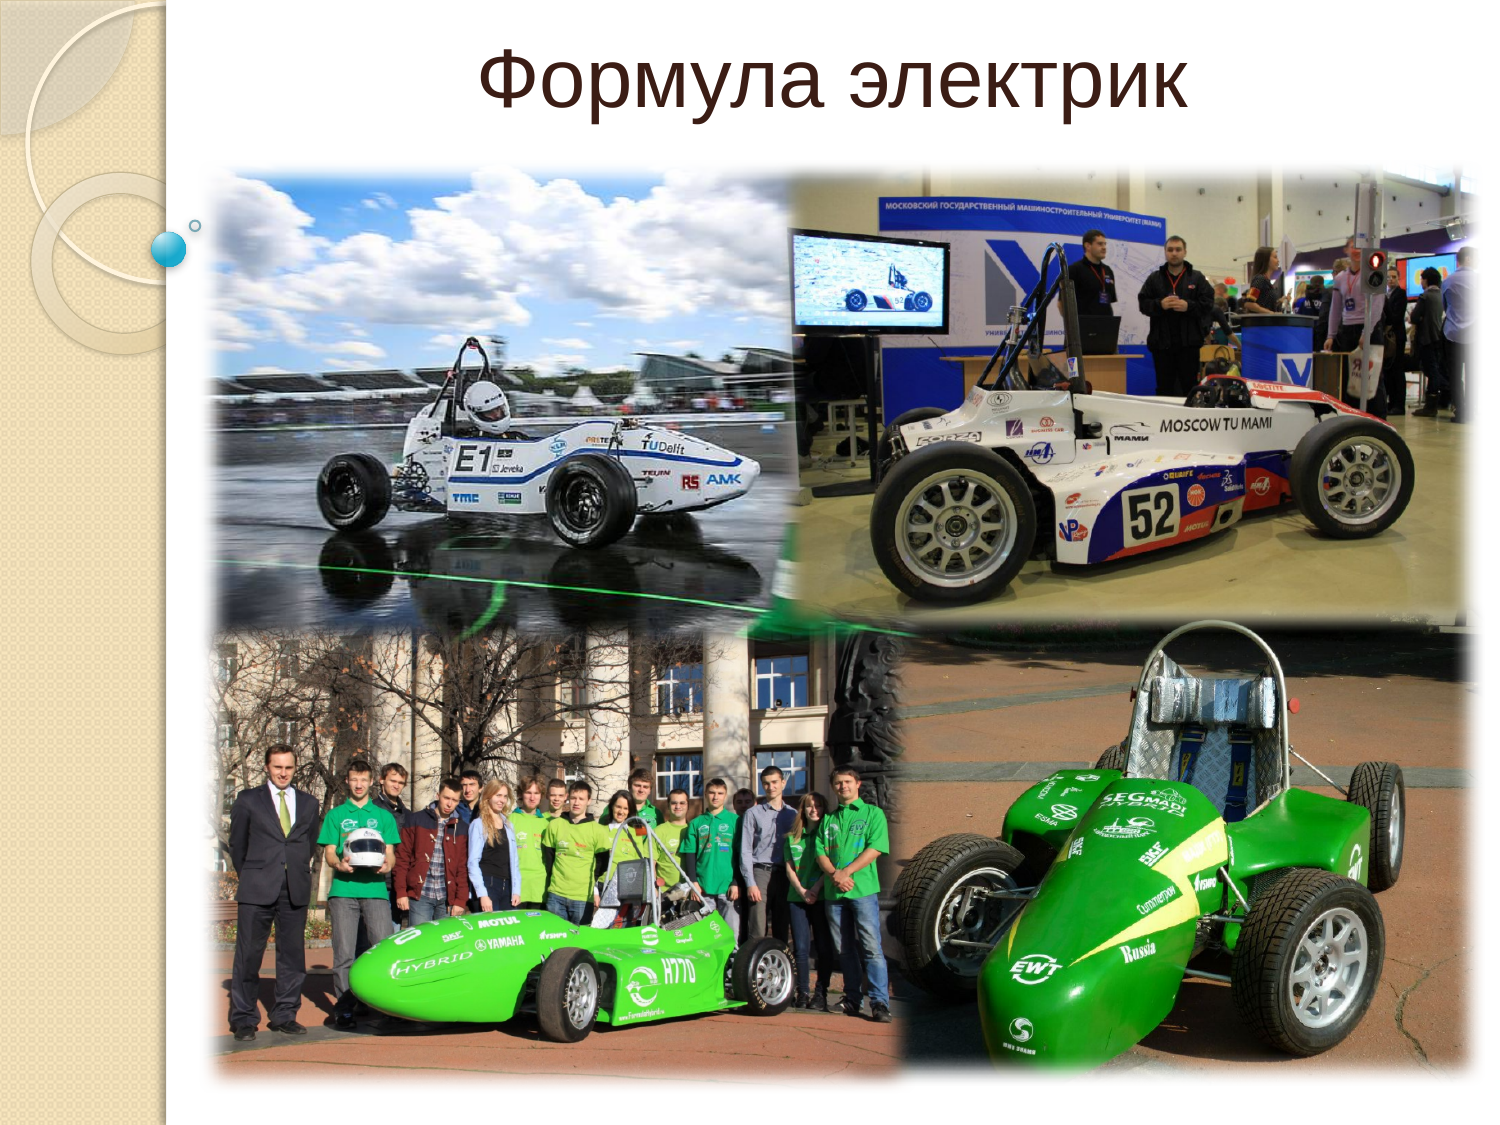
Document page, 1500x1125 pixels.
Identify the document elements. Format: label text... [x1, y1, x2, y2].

picture [198, 160, 1487, 1095]
text_box Формула электрик [182, 30, 1483, 132]
